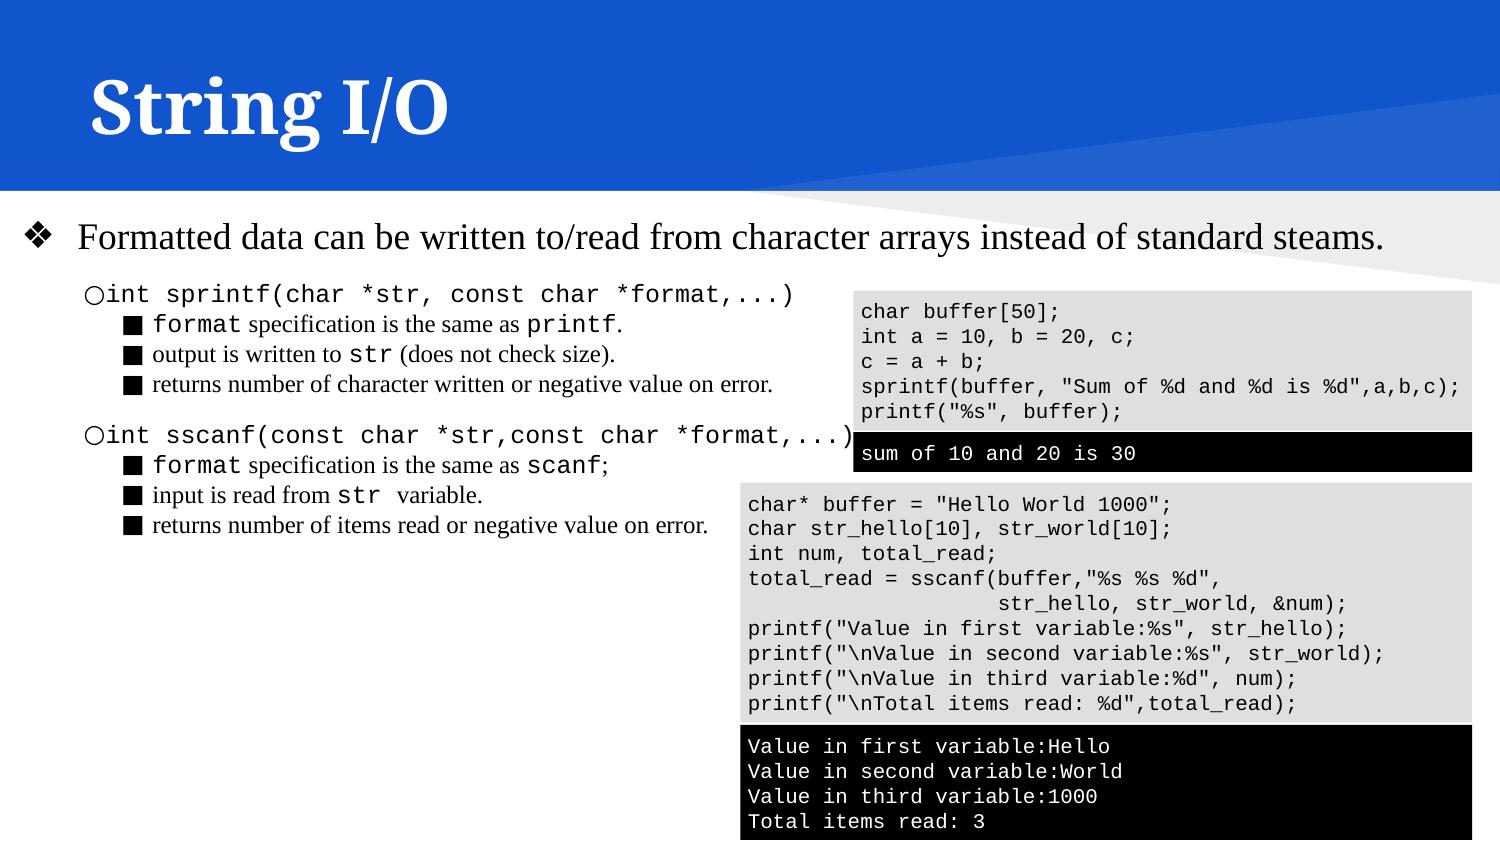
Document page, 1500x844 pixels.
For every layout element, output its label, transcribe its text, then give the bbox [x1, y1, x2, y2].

list Formatted data can be written to/read from character arrays instead of standard steams. int sprintf(char *str, const char *format,...) format specification is the same as printf. output is written to str (does not check size). returns number of character written or negative value on error. int sscanf(const char *str,const char *format,...) format specification is the same as scanf; input is read from str variable. returns number of items read or negative value on error. [0, 196, 1473, 808]
text_box Value in first variable:Hello Value in second variable:World Value in third variable:1000 Total items read: 3 [740, 724, 1473, 840]
text_box sum of 10 and 20 is 30 [853, 432, 1473, 472]
text_box char* buffer = "Hello World 1000"; char str_hello[10], str_world[10]; int num, total_read; total_read = sscanf(buffer,"%s %s %d", str_hello, str_world, &num); printf("Value in first variable:%s", str_hello); printf("\nValue in second variable:%s", str_world); printf("\nValue in third variable:%d", num); printf("\nTotal items read: %d",total_read); [740, 482, 1473, 723]
text_box char buffer[50]; int a = 10, b = 20, c; c = a + b; sprintf(buffer, "Sum of %d and %d is %d",a,b,c); printf("%s", buffer); [853, 290, 1473, 431]
title String I/O [75, 33, 1425, 175]
